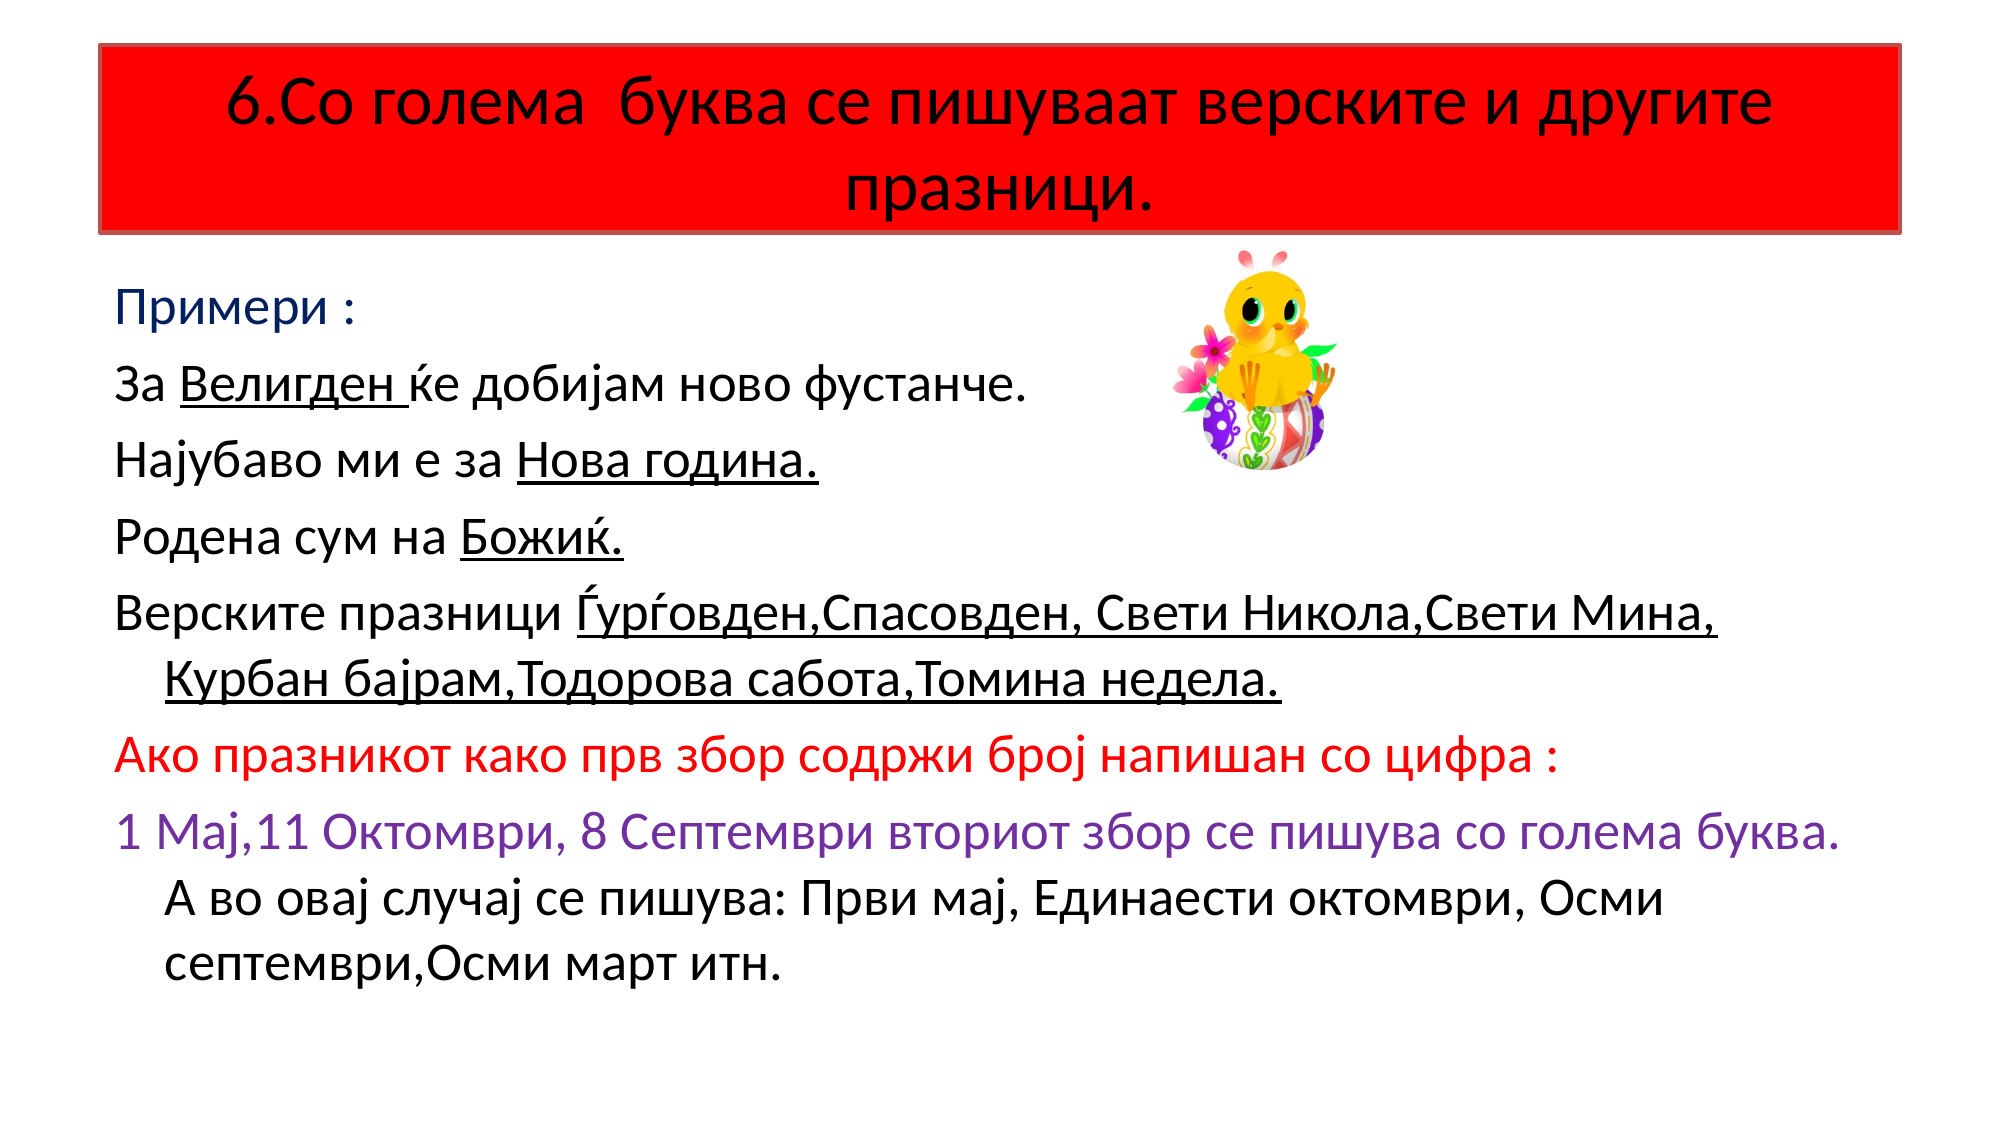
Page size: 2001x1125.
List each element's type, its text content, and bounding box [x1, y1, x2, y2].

picture [1173, 248, 1337, 470]
list Примери : За Велигден ќе добијам ново фустанче. Најубаво ми е за Нова година. Родена сум на Божиќ. Верските празници Ѓурѓовден,Спасовден, Свети Никола,Свети Мина, Курбан бајрам,Тодорова сабота,Томина недела. Ако празникот како прв збор содржи број напишан со цифра : 1 Мај,11 Октомври, 8 Септември вториот збор се пишува со голема буква. А во овај случај се пишува: Први мај, Единаести октомври, Осми септември,Осми март итн. [99, 262, 1900, 1005]
title 6.Со голема буква се пишуваат верските и другите празници. [98, 43, 1902, 235]
